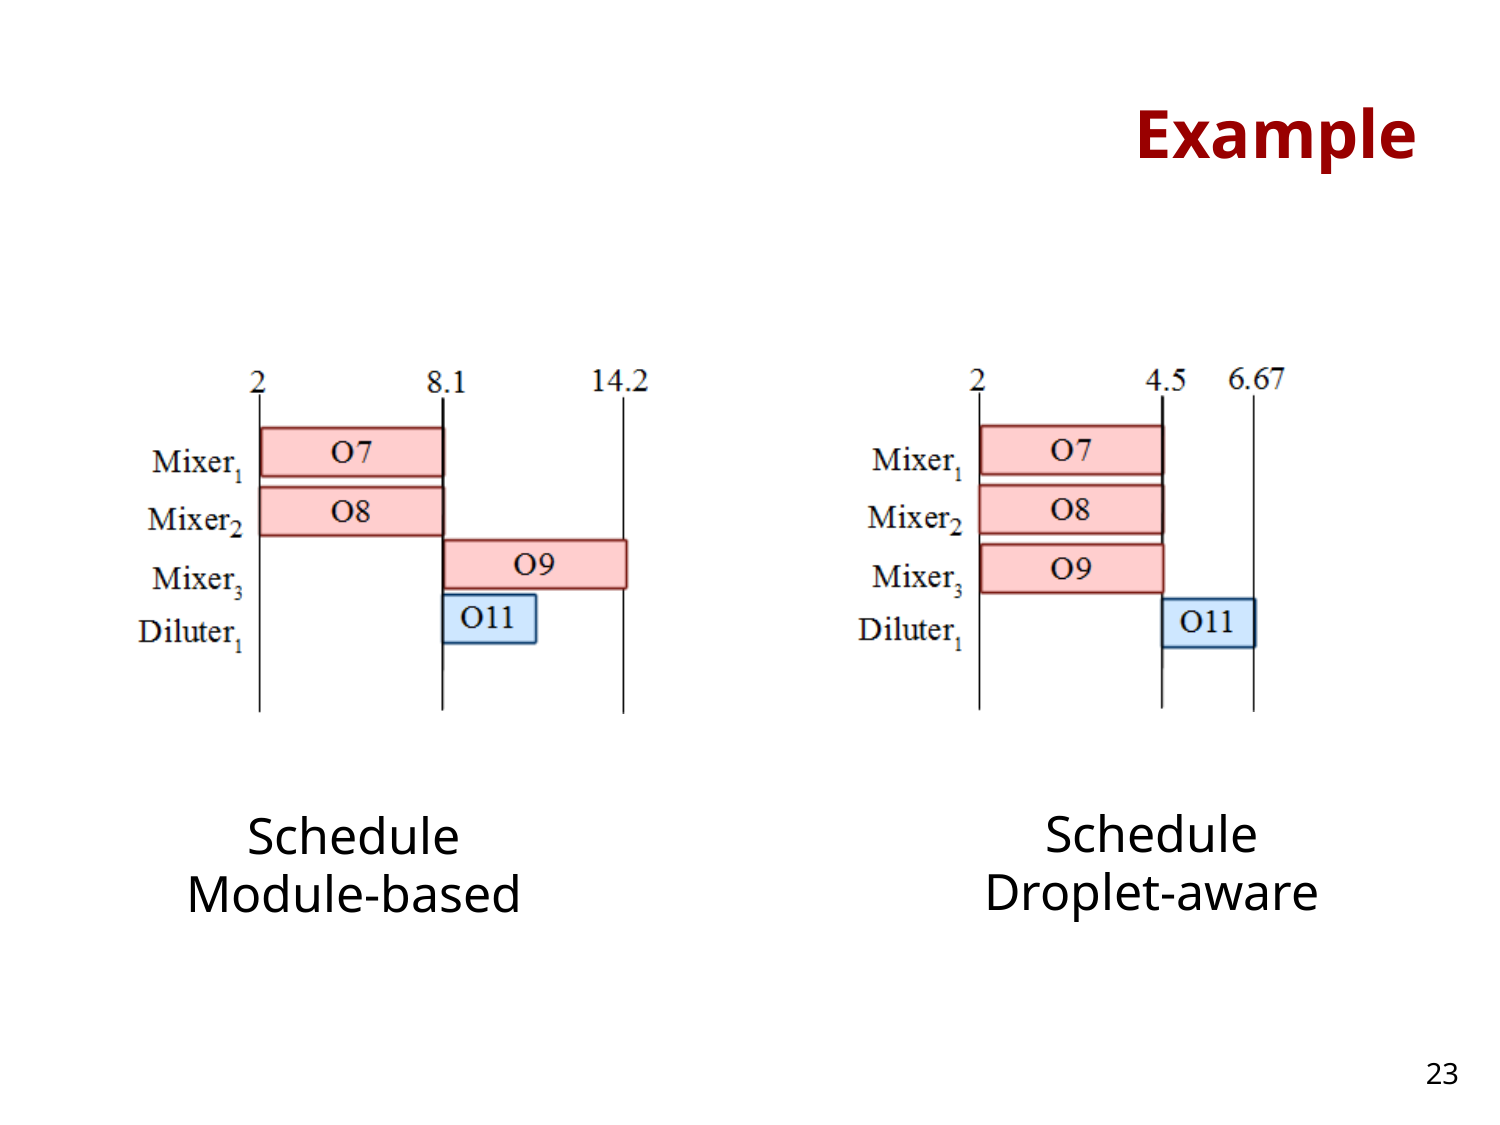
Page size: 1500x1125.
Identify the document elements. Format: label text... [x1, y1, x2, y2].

picture [834, 352, 1353, 713]
title Example [75, 44, 1419, 227]
text_box Schedule Module-based [133, 801, 575, 941]
text_box Schedule Droplet-aware [849, 799, 1455, 935]
picture [113, 354, 716, 714]
